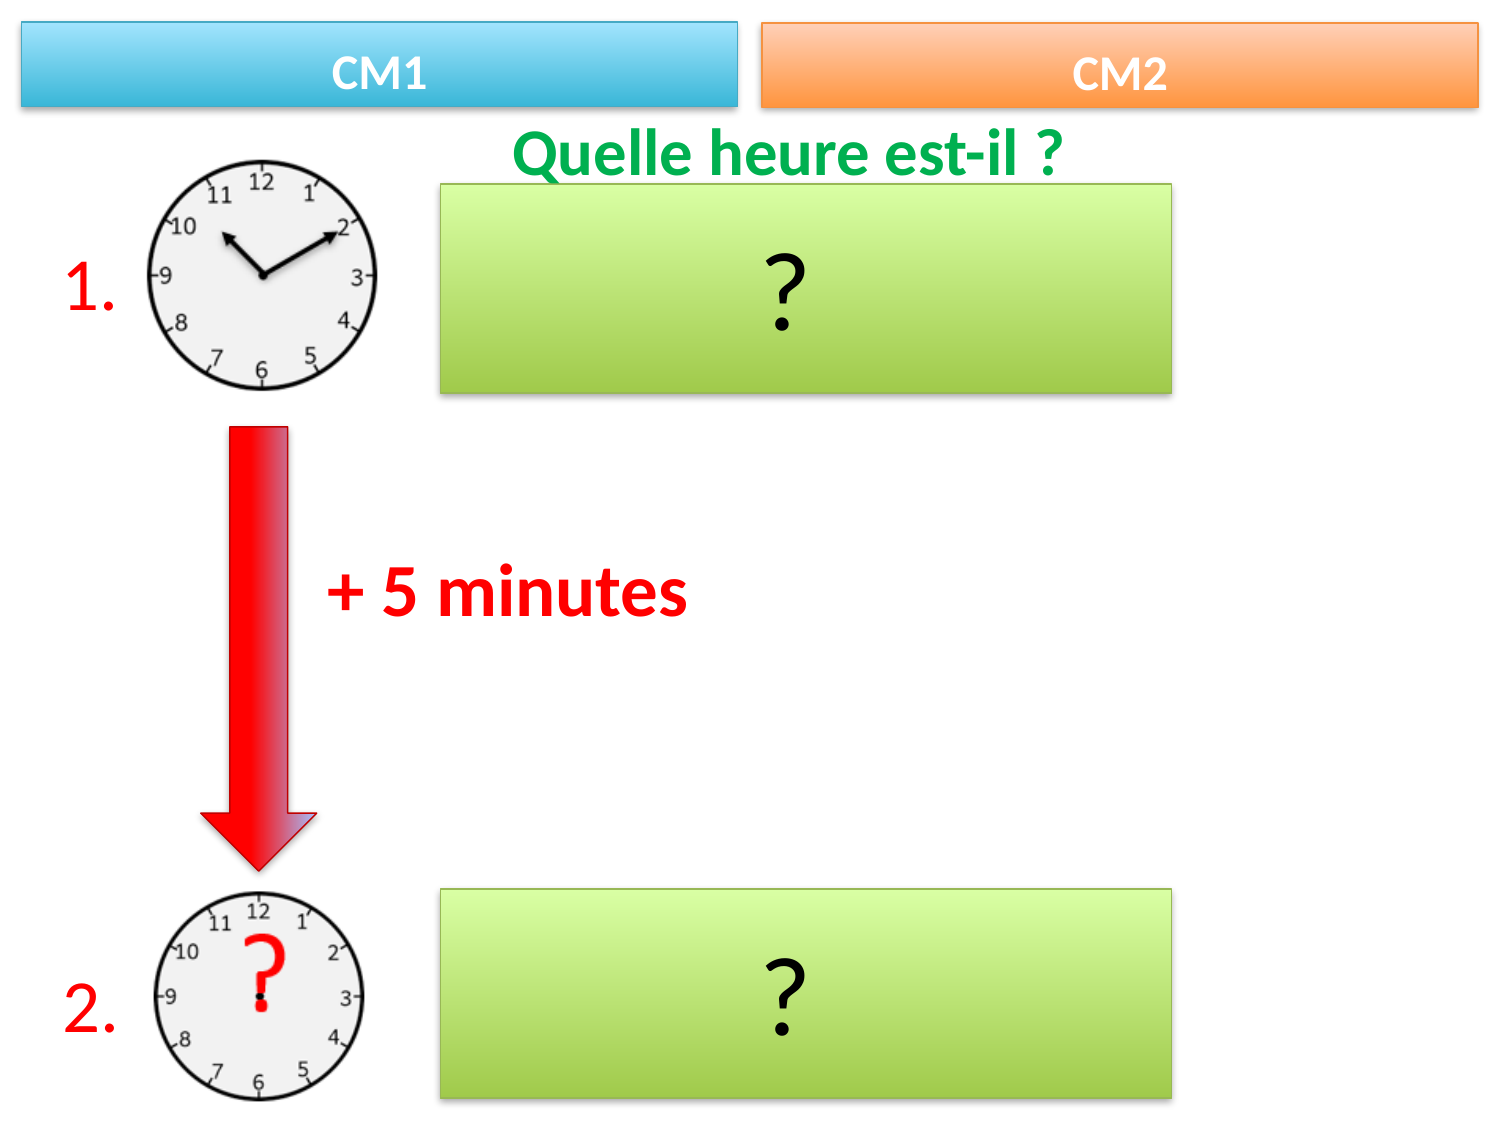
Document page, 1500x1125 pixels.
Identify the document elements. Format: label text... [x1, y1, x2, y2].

text_box CM1 [21, 21, 738, 107]
text_box Quelle heure est-il ? [21, 101, 1500, 197]
text_box [440, 197, 1172, 394]
picture [143, 876, 374, 1112]
text_box [200, 426, 318, 872]
text_box ? [744, 210, 845, 361]
picture [127, 146, 391, 399]
text_box 2. [47, 950, 138, 1055]
text_box + 5 minutes [312, 534, 845, 639]
text_box ? [744, 915, 845, 1066]
text_box [440, 888, 1172, 1099]
text_box 1. [46, 227, 122, 333]
text_box CM2 [761, 22, 1479, 108]
